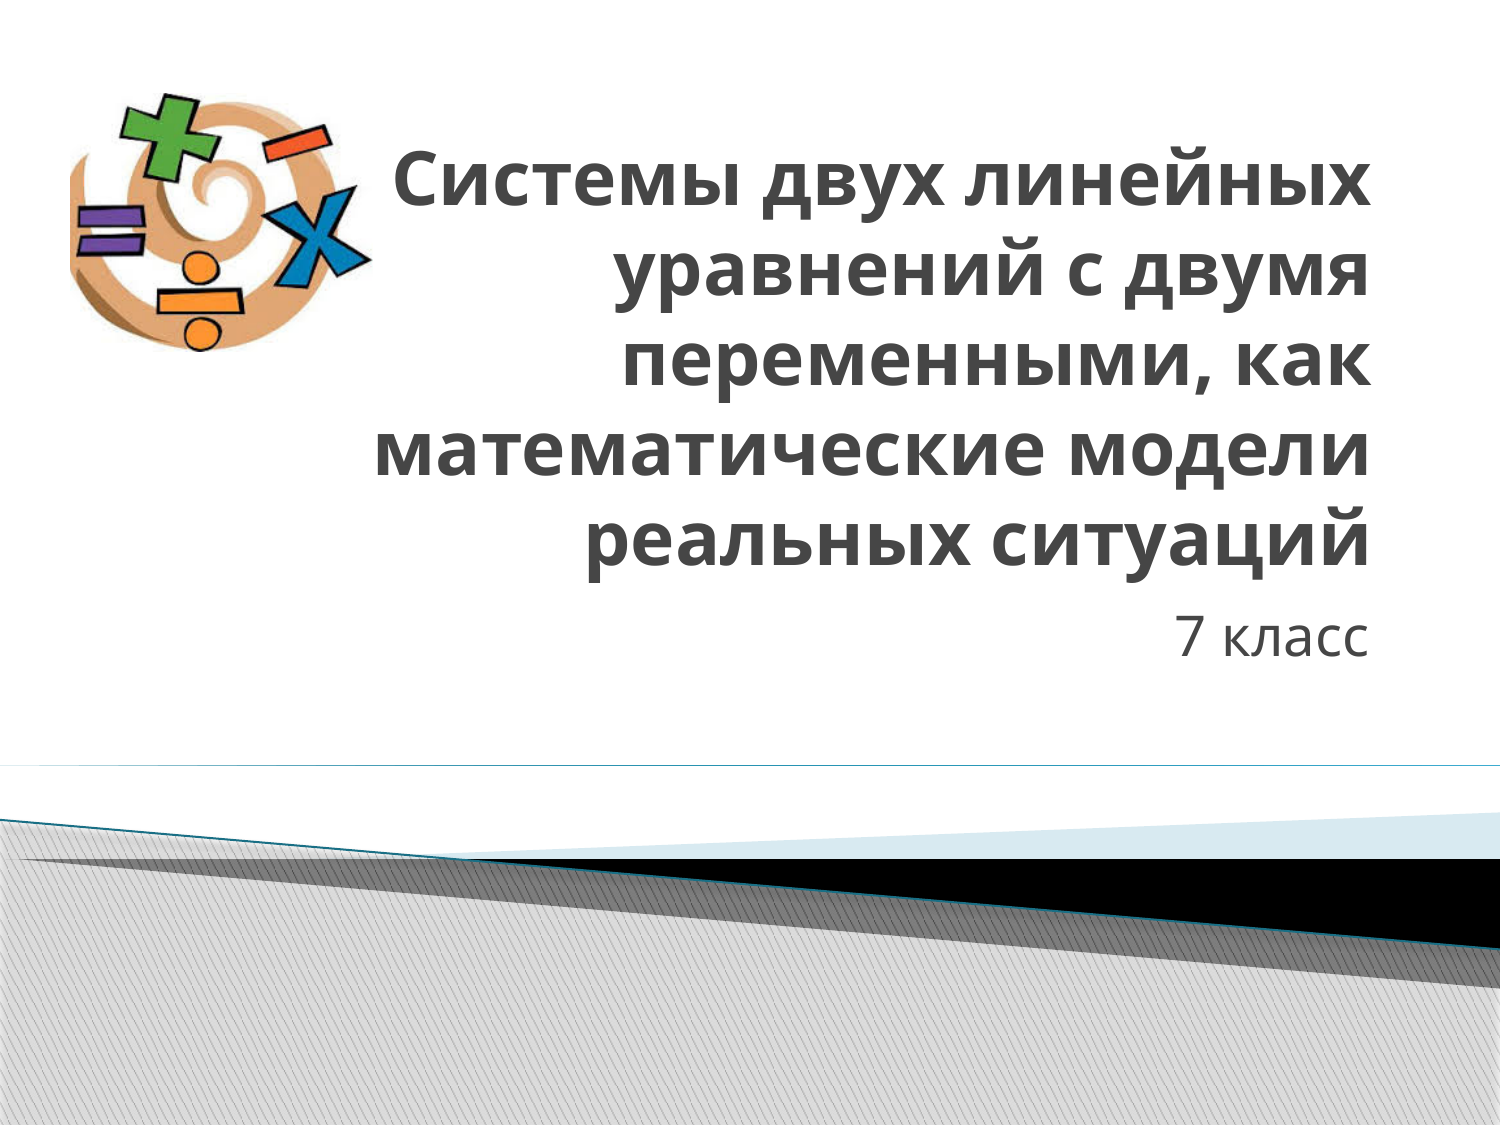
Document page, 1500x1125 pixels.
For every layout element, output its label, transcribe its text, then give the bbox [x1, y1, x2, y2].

picture [5, 859, 1500, 989]
subtitle 7 класс [112, 592, 1388, 790]
picture [70, 93, 373, 352]
title Системы двух линейных уравнений с двумя переменными, как математические модели реальных ситуаций [112, 287, 1388, 588]
